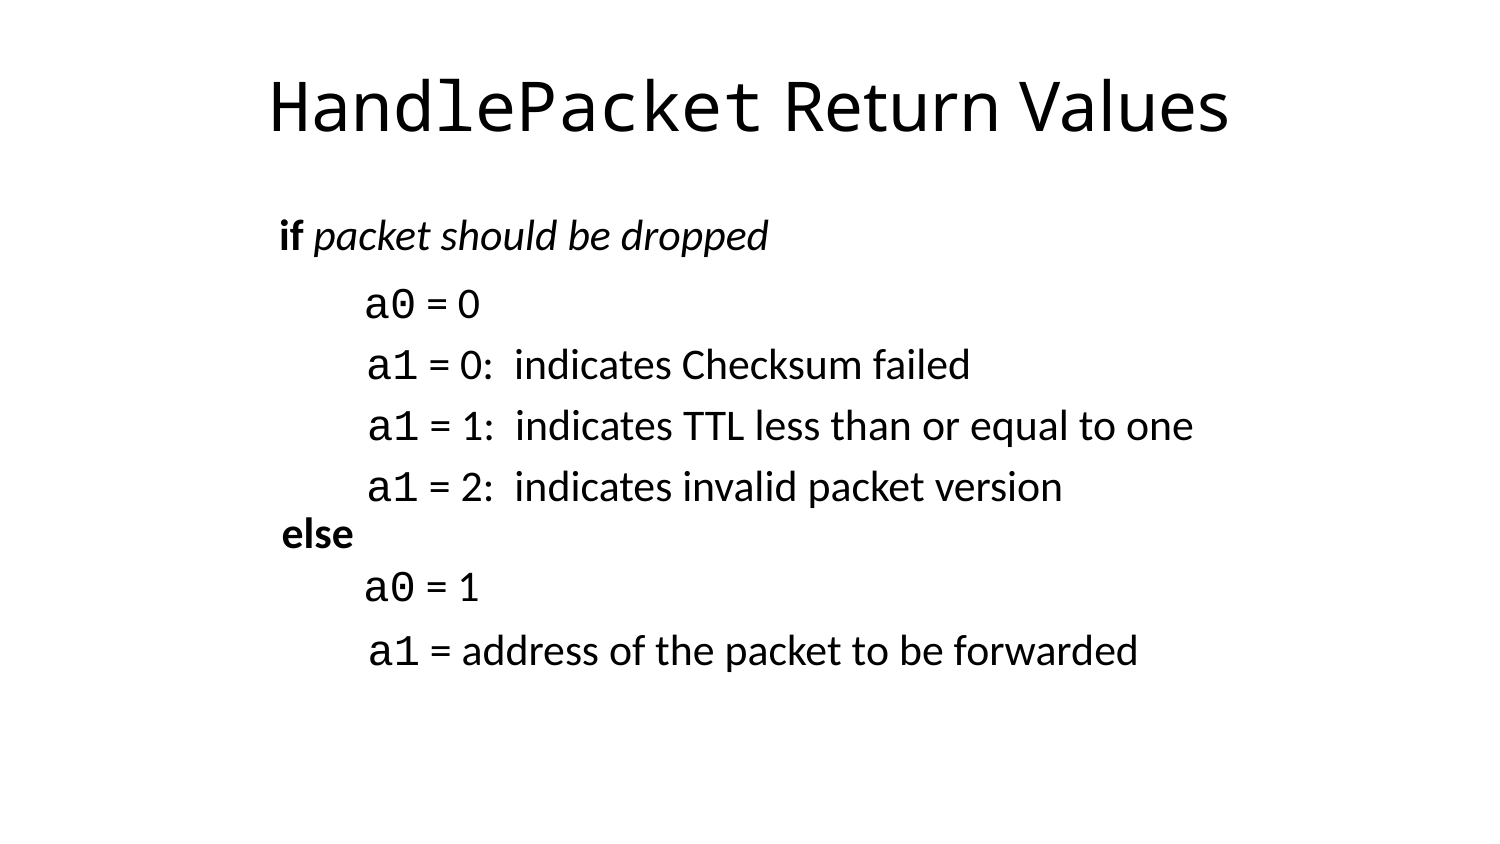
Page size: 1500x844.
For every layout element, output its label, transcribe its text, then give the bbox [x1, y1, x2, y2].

text_box else [266, 497, 379, 565]
text_box a1 = 1: indicates TTL less than or equal to one [342, 389, 1210, 457]
text_box a0 = 1 [338, 550, 495, 618]
title HandlePacket Return Values [75, 33, 1425, 175]
text_box a0 = 0 [338, 266, 506, 335]
text_box a1 = 0: indicates Checksum failed [341, 328, 987, 396]
text_box a1 = address of the packet to be forwarded [342, 614, 1155, 682]
text_box if packet should be dropped [264, 199, 785, 267]
text_box a1 = 2: indicates invalid packet version [341, 450, 1079, 518]
